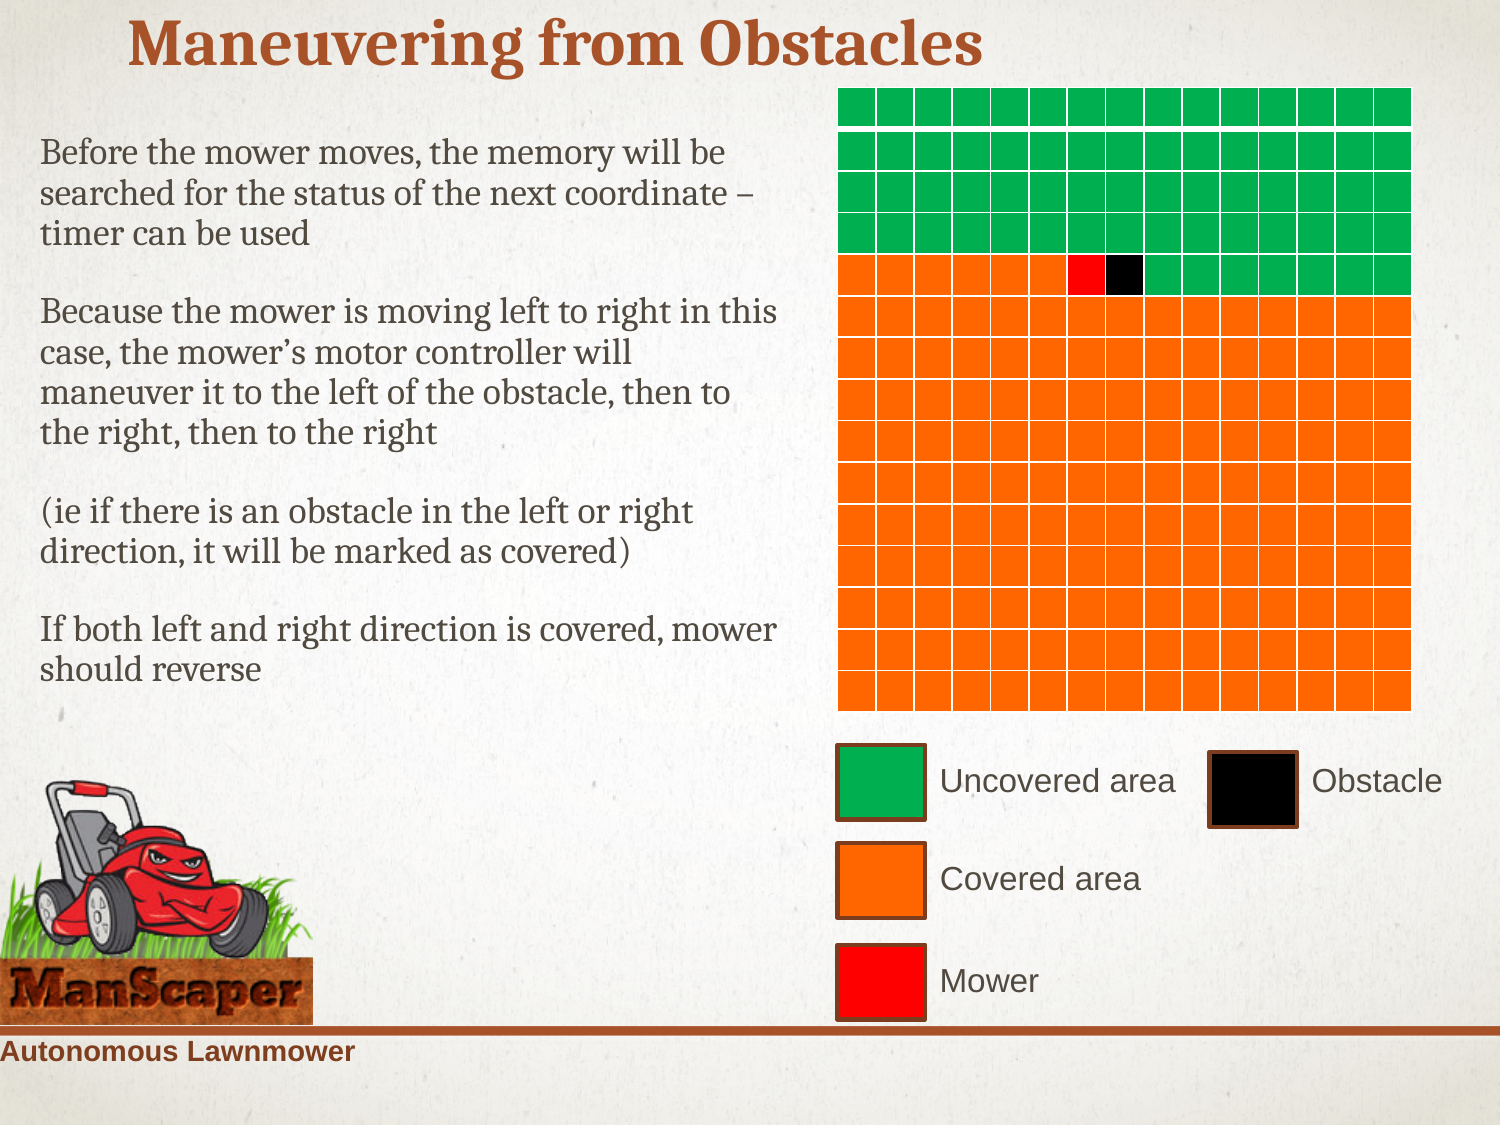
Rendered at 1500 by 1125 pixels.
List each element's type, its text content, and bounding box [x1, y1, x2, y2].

table_header [1145, 88, 1181, 126]
table_cell [915, 338, 951, 378]
table_cell [1336, 132, 1373, 170]
table_cell [1183, 297, 1219, 336]
text_box [1207, 750, 1299, 829]
table_cell [1183, 671, 1219, 711]
table_cell [838, 338, 875, 378]
table_header [1106, 88, 1143, 126]
table_cell [1106, 588, 1143, 628]
table_cell [1106, 671, 1143, 711]
table_cell [1374, 463, 1411, 503]
table_cell [1068, 213, 1105, 253]
table_cell [838, 505, 875, 545]
table_cell [991, 630, 1028, 670]
table_cell [1106, 421, 1143, 461]
table_cell [1259, 671, 1296, 711]
table_cell [1336, 380, 1373, 420]
table_cell [1183, 380, 1219, 420]
table_cell [1106, 172, 1143, 212]
table_cell [1298, 671, 1334, 711]
table_cell [838, 132, 875, 170]
table_cell [915, 421, 951, 461]
table_cell [1145, 172, 1181, 212]
table_cell [953, 297, 990, 336]
table_header [1259, 88, 1296, 126]
table_cell [1298, 546, 1334, 586]
text_box [835, 743, 927, 822]
table_cell [1145, 297, 1181, 336]
table_cell [877, 213, 913, 253]
table_cell [915, 297, 951, 336]
table_cell [1374, 421, 1411, 461]
table_cell [991, 588, 1028, 628]
table_header [1221, 88, 1258, 126]
table_cell [1298, 172, 1334, 212]
table_cell [877, 297, 913, 336]
table_cell [1145, 630, 1181, 670]
table_cell [1336, 588, 1373, 628]
table_cell [1259, 421, 1296, 461]
table_cell [838, 463, 875, 503]
table_cell [1030, 463, 1066, 503]
table_cell [1145, 255, 1181, 295]
table_cell [1068, 421, 1105, 461]
text_box Covered area [925, 850, 1451, 905]
table_cell [1183, 505, 1219, 545]
picture [7, 1044, 12, 1053]
table_cell [1298, 255, 1334, 295]
table_cell [1068, 505, 1105, 545]
table_cell [1336, 671, 1373, 711]
table_cell [1374, 630, 1411, 670]
table_cell [915, 463, 951, 503]
table_cell [915, 255, 951, 295]
table_cell [1106, 630, 1143, 670]
table_cell [1183, 255, 1219, 295]
table_header [1030, 88, 1066, 126]
table_header [1068, 88, 1105, 126]
table_cell [877, 630, 913, 670]
table_cell [877, 132, 913, 170]
table_cell [838, 546, 875, 586]
table_cell [1183, 630, 1219, 670]
table_cell [915, 505, 951, 545]
table_cell [1145, 505, 1181, 545]
table_cell [1221, 338, 1258, 378]
table_cell [1106, 338, 1143, 378]
table_cell [1374, 338, 1411, 378]
table_cell [1374, 255, 1411, 295]
table_cell [1106, 255, 1143, 295]
table_cell [1259, 546, 1296, 586]
table_cell [1183, 338, 1219, 378]
table_cell [1298, 297, 1334, 336]
table_cell [1221, 588, 1258, 628]
table_cell [953, 505, 990, 545]
table_cell [915, 630, 951, 670]
picture [0, 0, 1500, 1026]
table_cell [1259, 630, 1296, 670]
text_box [835, 841, 927, 920]
table_cell [1259, 463, 1296, 503]
table_cell [1259, 255, 1296, 295]
table_cell [1259, 380, 1296, 420]
table_cell [838, 421, 875, 461]
table_cell [1298, 338, 1334, 378]
table_cell [1068, 546, 1105, 586]
table_cell [1259, 132, 1296, 170]
table_cell [1030, 213, 1066, 253]
table_cell [1030, 546, 1066, 586]
table_cell [1221, 630, 1258, 670]
table_cell [953, 630, 990, 670]
table_cell [1259, 297, 1296, 336]
table_cell [1145, 463, 1181, 503]
table_header [1298, 88, 1334, 126]
table_cell [1183, 213, 1219, 253]
table_header [1183, 88, 1219, 126]
table_cell [915, 546, 951, 586]
table_cell [1298, 213, 1334, 253]
table_cell [1221, 546, 1258, 586]
table_cell [1030, 132, 1066, 170]
table_cell [1106, 505, 1143, 545]
text_box Obstacle [1296, 751, 1472, 807]
table_cell [838, 671, 875, 711]
table_cell [991, 505, 1028, 545]
table_cell [838, 255, 875, 295]
table_cell [877, 546, 913, 586]
table_cell [877, 671, 913, 711]
table_header [1336, 88, 1373, 126]
table_cell [991, 213, 1028, 253]
table_cell [1068, 588, 1105, 628]
table_cell [1068, 255, 1105, 295]
table_cell [991, 255, 1028, 295]
table_cell [991, 671, 1028, 711]
table_cell [1145, 546, 1181, 586]
table_cell [838, 213, 875, 253]
table_cell [953, 671, 990, 711]
table_cell [1068, 630, 1105, 670]
table_cell [1030, 297, 1066, 336]
table_header [1374, 88, 1411, 126]
table_cell [953, 338, 990, 378]
table_cell [1221, 505, 1258, 545]
table_cell [1298, 132, 1334, 170]
table_cell [1030, 255, 1066, 295]
table_cell [953, 546, 990, 586]
table_cell [1145, 132, 1181, 170]
table_cell [1145, 213, 1181, 253]
table_cell [1221, 213, 1258, 253]
table_cell [1336, 505, 1373, 545]
table_cell [838, 380, 875, 420]
text_box Mower [924, 951, 1450, 1007]
table_cell [1030, 630, 1066, 670]
table_cell [1336, 297, 1373, 336]
table_cell [1374, 546, 1411, 586]
list Before the mower moves, the memory will be searched for the status of the next coordinate – timer can be used Because the mower is moving left to right in this case, the mower’s motor controller will maneuver it to the left of the obstacle, then to the right, then to the right (ie if there is an obstacle in the left or right direction, it will be marked as covered) If both left and right direction is covered, mower should reverse [24, 125, 800, 743]
table_cell [1298, 421, 1334, 461]
table_cell [1183, 172, 1219, 212]
table_cell [877, 463, 913, 503]
table_cell [991, 546, 1028, 586]
table_cell [1030, 588, 1066, 628]
table_cell [991, 132, 1028, 170]
table_cell [1221, 380, 1258, 420]
table_cell [1183, 588, 1219, 628]
table_cell [915, 132, 951, 170]
table_cell [1145, 380, 1181, 420]
table_cell [1221, 255, 1258, 295]
table_cell [1336, 338, 1373, 378]
table_cell [991, 338, 1028, 378]
table_cell [1336, 421, 1373, 461]
table_cell [1183, 463, 1219, 503]
table_cell [1106, 213, 1143, 253]
table_cell [877, 338, 913, 378]
table_cell [1106, 297, 1143, 336]
text_box Uncovered area [924, 751, 1207, 807]
table_cell [1374, 213, 1411, 253]
table_cell [953, 132, 990, 170]
table_cell [1221, 421, 1258, 461]
table_cell [915, 213, 951, 253]
table_cell [1374, 132, 1411, 170]
table_cell [1145, 588, 1181, 628]
table_cell [1221, 463, 1258, 503]
table_header [877, 88, 913, 126]
title Maneuvering from Obstacles [112, 12, 1354, 88]
table_cell [1259, 172, 1296, 212]
table_cell [1374, 172, 1411, 212]
table_cell [1298, 630, 1334, 670]
table_cell [1145, 421, 1181, 461]
table_cell [1221, 671, 1258, 711]
table_cell [1068, 172, 1105, 212]
table_cell [953, 172, 990, 212]
table_cell [877, 380, 913, 420]
table_cell [1374, 671, 1411, 711]
table_cell [1183, 546, 1219, 586]
table_cell [1259, 213, 1296, 253]
table_cell [1259, 505, 1296, 545]
table_cell [1374, 505, 1411, 545]
table_cell [1374, 380, 1411, 420]
table_cell [1336, 630, 1373, 670]
table_cell [991, 172, 1028, 212]
table_cell [1259, 588, 1296, 628]
table_cell [953, 588, 990, 628]
table_cell [1030, 671, 1066, 711]
table_cell [1336, 213, 1373, 253]
table_cell [1030, 338, 1066, 378]
table_cell [991, 380, 1028, 420]
table_cell [1030, 505, 1066, 545]
table_cell [1298, 505, 1334, 545]
table_cell [915, 671, 951, 711]
table_cell [1221, 132, 1258, 170]
table_cell [1106, 546, 1143, 586]
table_cell [1106, 380, 1143, 420]
table_cell [1336, 255, 1373, 295]
table_cell [1336, 172, 1373, 212]
table_cell [1298, 588, 1334, 628]
table_cell [1030, 421, 1066, 461]
table_cell [877, 421, 913, 461]
table_cell [1336, 546, 1373, 586]
table_cell [1183, 421, 1219, 461]
table_header [915, 88, 951, 126]
table_cell [953, 380, 990, 420]
table_cell [1374, 588, 1411, 628]
table_cell [1106, 132, 1143, 170]
table_cell [1221, 172, 1258, 212]
table_cell [1145, 338, 1181, 378]
table_cell [877, 505, 913, 545]
table_cell [838, 588, 875, 628]
table_cell [1106, 463, 1143, 503]
table_cell [991, 421, 1028, 461]
table_header [838, 88, 875, 126]
table_header [953, 88, 990, 126]
table_cell [915, 172, 951, 212]
table_cell [1068, 338, 1105, 378]
table_header [991, 88, 1028, 126]
table_cell [877, 172, 913, 212]
table_cell [877, 255, 913, 295]
table_cell [1145, 671, 1181, 711]
table_cell [953, 463, 990, 503]
table_cell [991, 463, 1028, 503]
table_cell [1221, 297, 1258, 336]
table_cell [953, 255, 990, 295]
table_cell [1183, 132, 1219, 170]
table_cell [953, 421, 990, 461]
table_cell [1068, 132, 1105, 170]
table_cell [1374, 297, 1411, 336]
table_cell [1068, 297, 1105, 336]
table_cell [877, 588, 913, 628]
text_box [835, 943, 927, 1022]
table_cell [1259, 338, 1296, 378]
table_cell [1298, 463, 1334, 503]
table_cell [838, 297, 875, 336]
table_cell [1068, 463, 1105, 503]
table_cell [1298, 380, 1334, 420]
table_cell [1068, 671, 1105, 711]
table_cell [915, 588, 951, 628]
table_cell [953, 213, 990, 253]
table_cell [838, 630, 875, 670]
table_cell [991, 297, 1028, 336]
table_cell [1030, 380, 1066, 420]
table_cell [1030, 172, 1066, 212]
table_cell [915, 380, 951, 420]
table_cell [838, 172, 875, 212]
table_cell [1068, 380, 1105, 420]
picture [0, 1036, 1500, 1125]
table_cell [1336, 463, 1373, 503]
